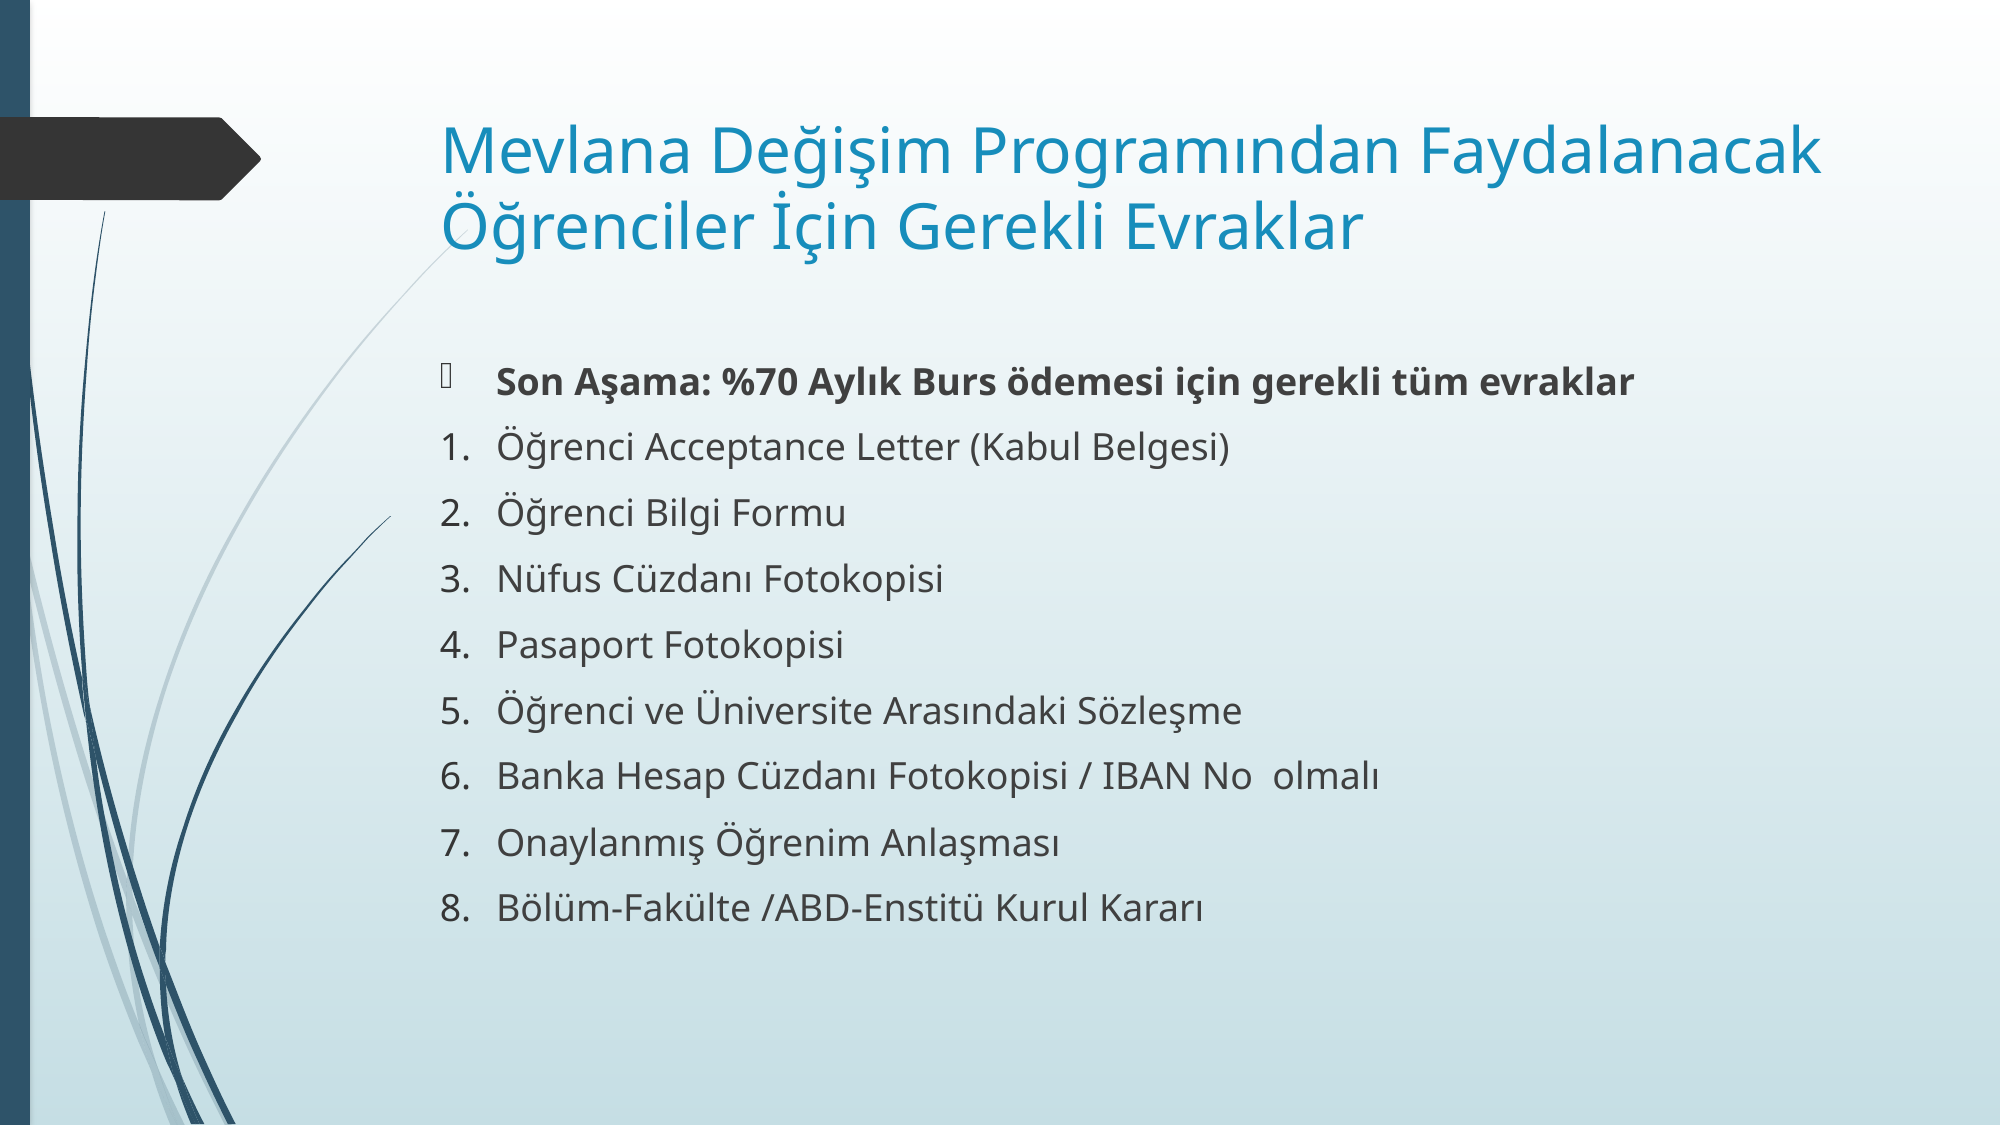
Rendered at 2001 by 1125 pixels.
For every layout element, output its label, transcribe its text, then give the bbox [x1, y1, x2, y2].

list Son Aşama: %70 Aylık Burs ödemesi için gerekli tüm evraklar Öğrenci Acceptance Letter (Kabul Belgesi) Öğrenci Bilgi Formu Nüfus Cüzdanı Fotokopisi Pasaport Fotokopisi Öğrenci ve Üniversite Arasındaki Sözleşme Banka Hesap Cüzdanı Fotokopisi / IBAN No olmalı Onaylanmış Öğrenim Anlaşması Bölüm-Fakülte /ABD-Enstitü Kurul Kararı [424, 350, 1888, 970]
title Mevlana Değişim Programından Faydalanacak Öğrenciler İçin Gerekli Evraklar [425, 102, 1888, 313]
